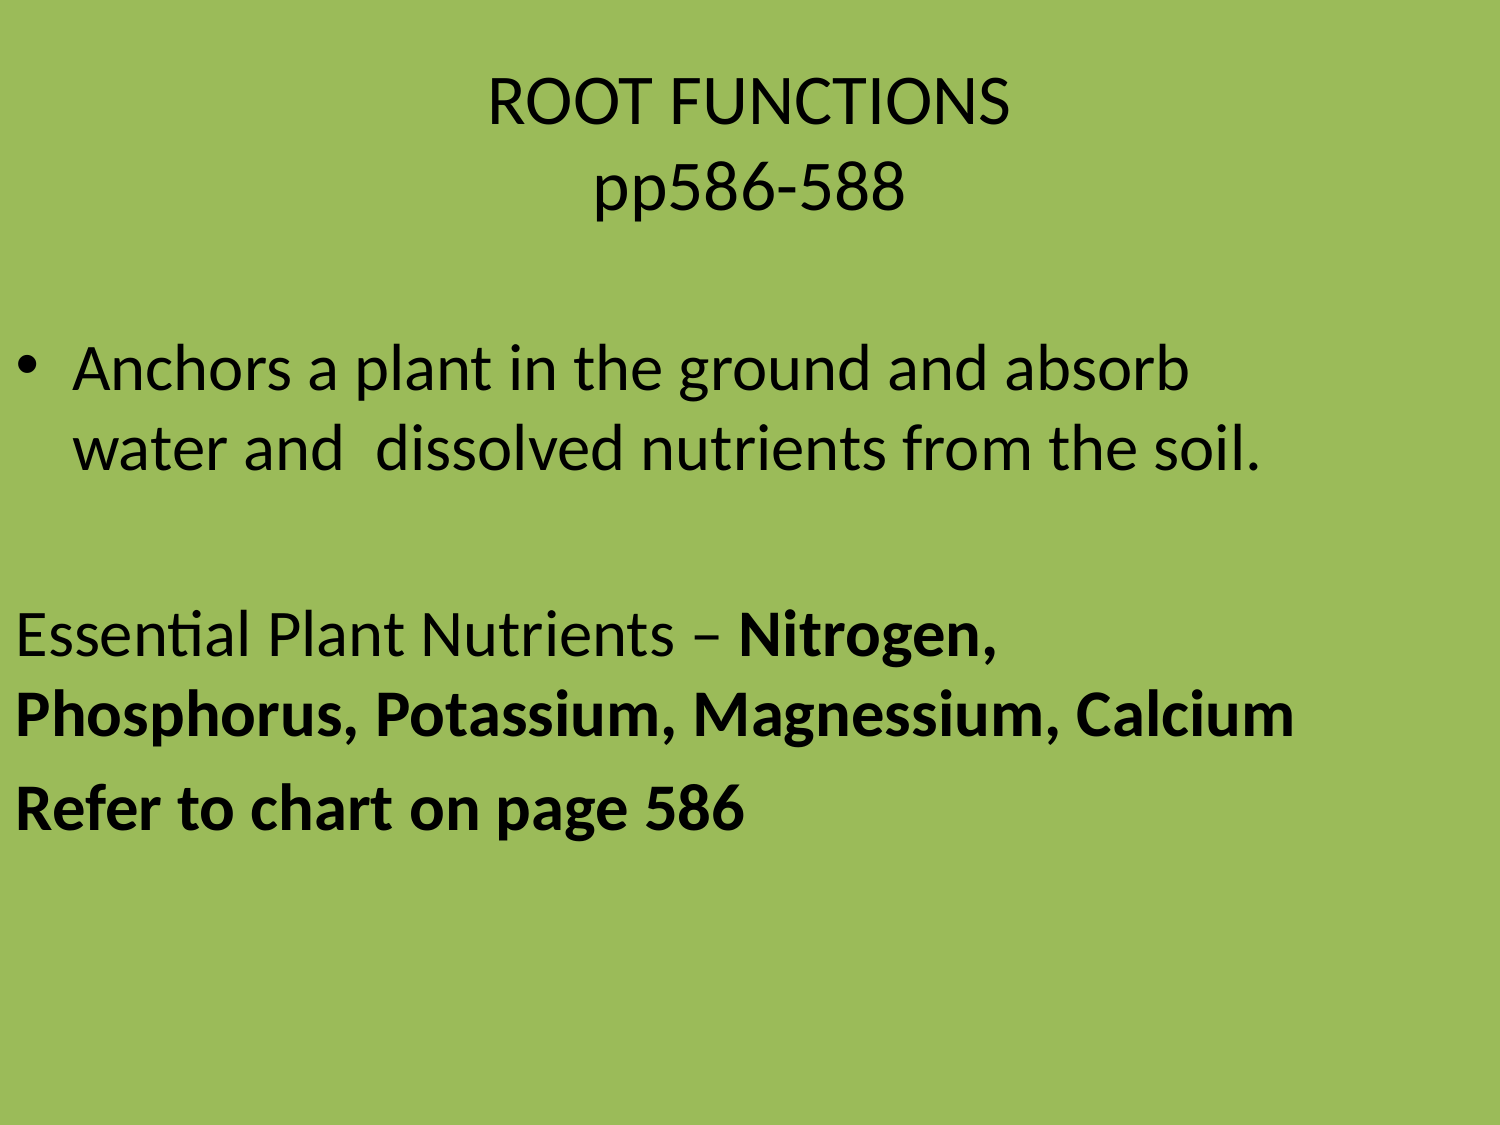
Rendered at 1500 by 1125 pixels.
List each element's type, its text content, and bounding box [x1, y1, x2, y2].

list Anchors a plant in the ground and absorb water and dissolved nutrients from the soil. Essential Plant Nutrients – Nitrogen, Phosphorus, Potassium, Magnessium, Calcium Refer to chart on page 586 [0, 315, 1351, 866]
title ROOT FUNCTIONS pp586-588 [75, 45, 1425, 233]
